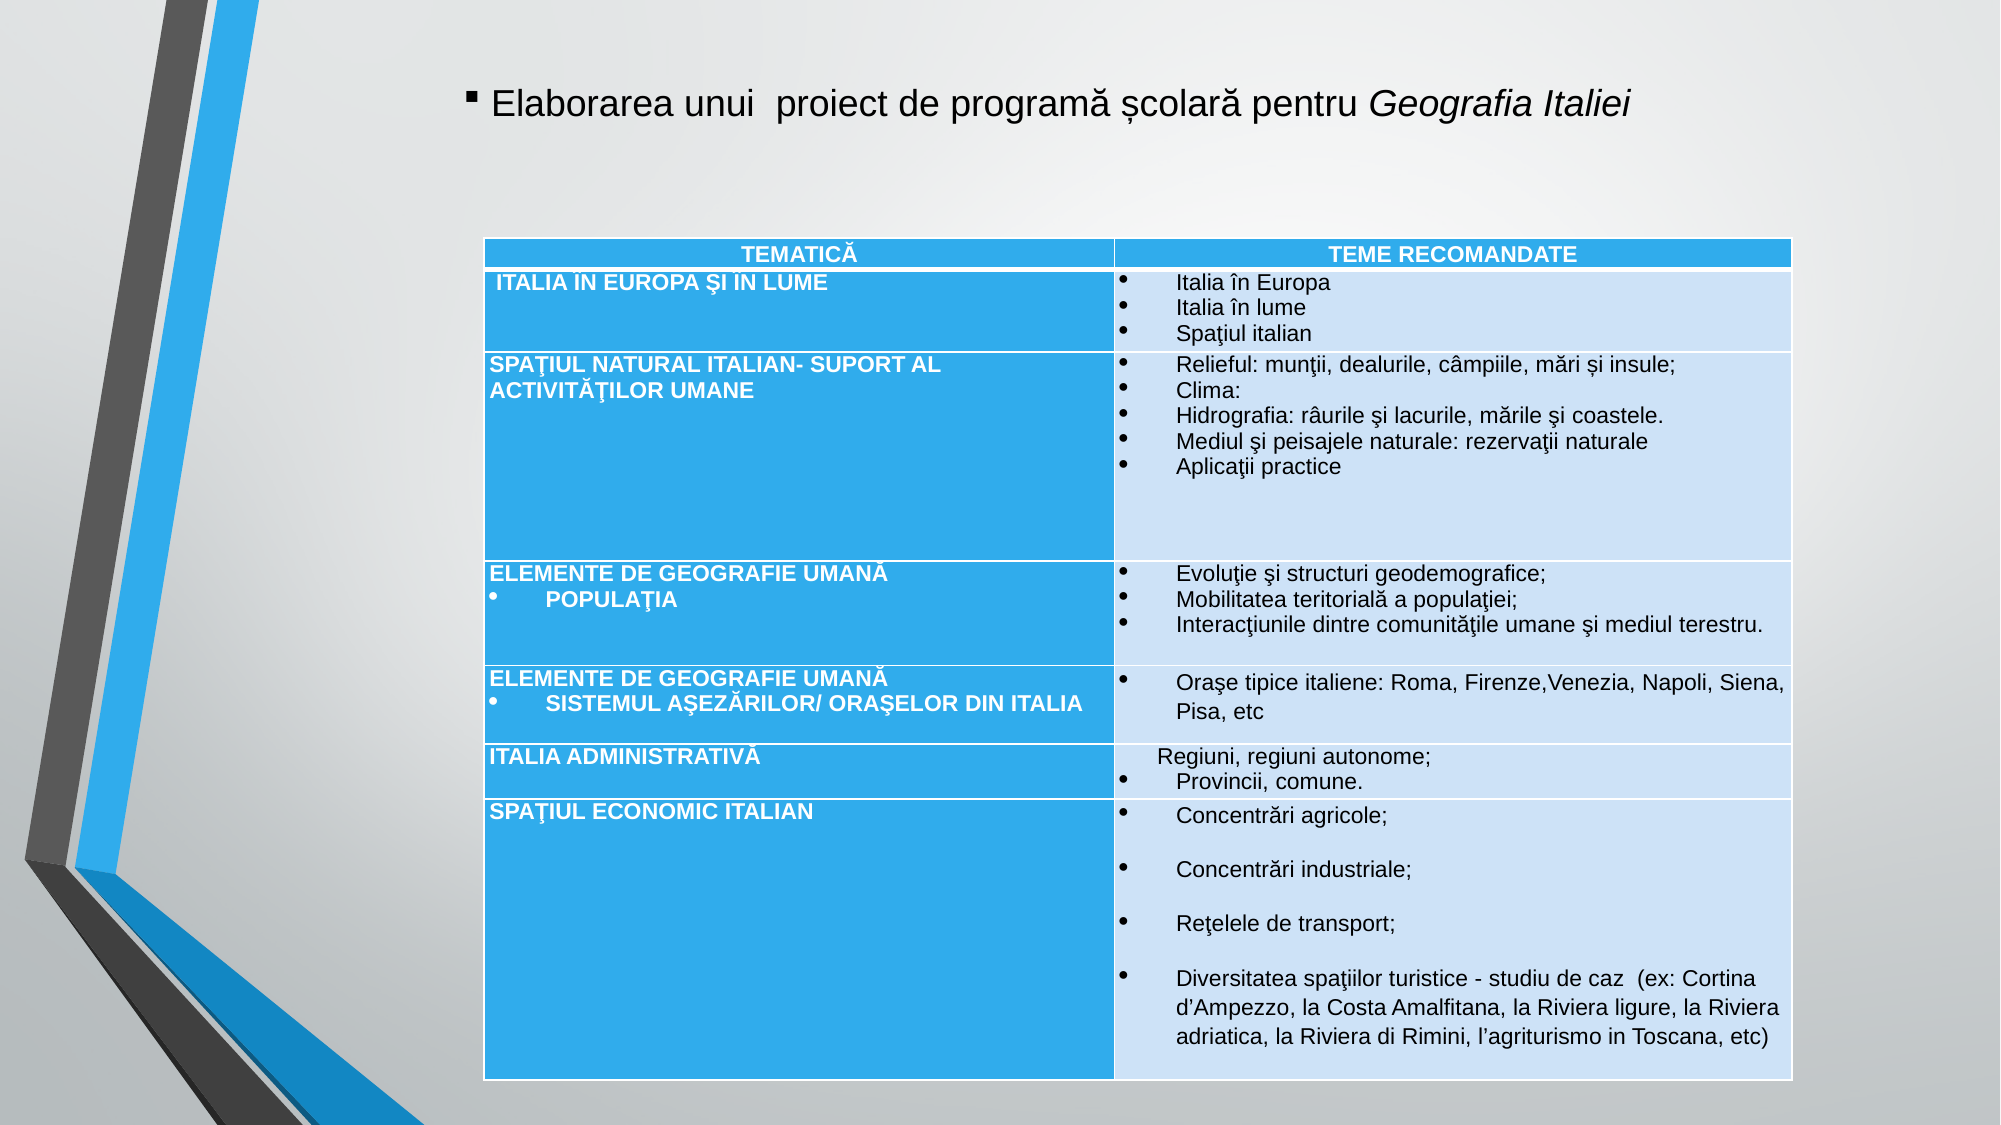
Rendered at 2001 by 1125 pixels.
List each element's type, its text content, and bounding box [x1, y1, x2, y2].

table_cell Oraşe tipice italiene: Roma, Firenze,Venezia, Napoli, Siena, Pisa, etc [1115, 666, 1791, 743]
table_cell ITALIA ADMINISTRATIVĂ [485, 745, 1114, 798]
table_cell ELEMENTE DE GEOGRAFIE UMANĂ SISTEMUL AŞEZĂRILOR/ ORAŞELOR DIN ITALIA [485, 666, 1114, 743]
table_cell ITALIA ÎN EUROPA ŞI ÎN LUME [485, 272, 1114, 351]
table_cell SPAŢIUL ECONOMIC ITALIAN [485, 800, 1114, 1079]
table_cell Italia în Europa Italia în lume Spaţiul italian [1115, 272, 1791, 351]
table_cell ELEMENTE DE GEOGRAFIE UMANĂ POPULAŢIA [485, 562, 1114, 665]
table_cell Relieful: munţii, dealurile, câmpiile, mări și insule; Clima: Hidrografia: râurile şi lacurile, mările şi coastele. Mediul şi peisajele naturale: rezervaţii naturale Aplicaţii practice [1115, 353, 1791, 560]
table_cell SPAŢIUL NATURAL ITALIAN- SUPORT AL ACTIVITĂŢILOR UMANE [485, 353, 1114, 560]
table_cell Evoluţie şi structuri geodemografice; Mobilitatea teritorială a populaţiei; Interacţiunile dintre comunităţile umane şi mediul terestru. [1115, 562, 1791, 665]
table_cell Regiuni, regiuni autonome; Provincii, comune. [1115, 745, 1791, 798]
table_cell Concentrări agricole; Concentrări industriale; Reţelele de transport; Diversitatea spaţiilor turistice - studiu de caz (ex: Cortina d’Ampezzo, la Costa Amalfitana, la Riviera ligure, la Riviera adriatica, la Riviera di Rimini, l’agriturismo in Toscana, etc) [1115, 800, 1791, 1079]
text_box Elaborarea unui proiect de programă școlară pentru Geografia Italiei [448, 71, 1792, 177]
table_header TEMATICĂ [485, 239, 1114, 267]
table_header TEME RECOMANDATE [1115, 239, 1791, 267]
